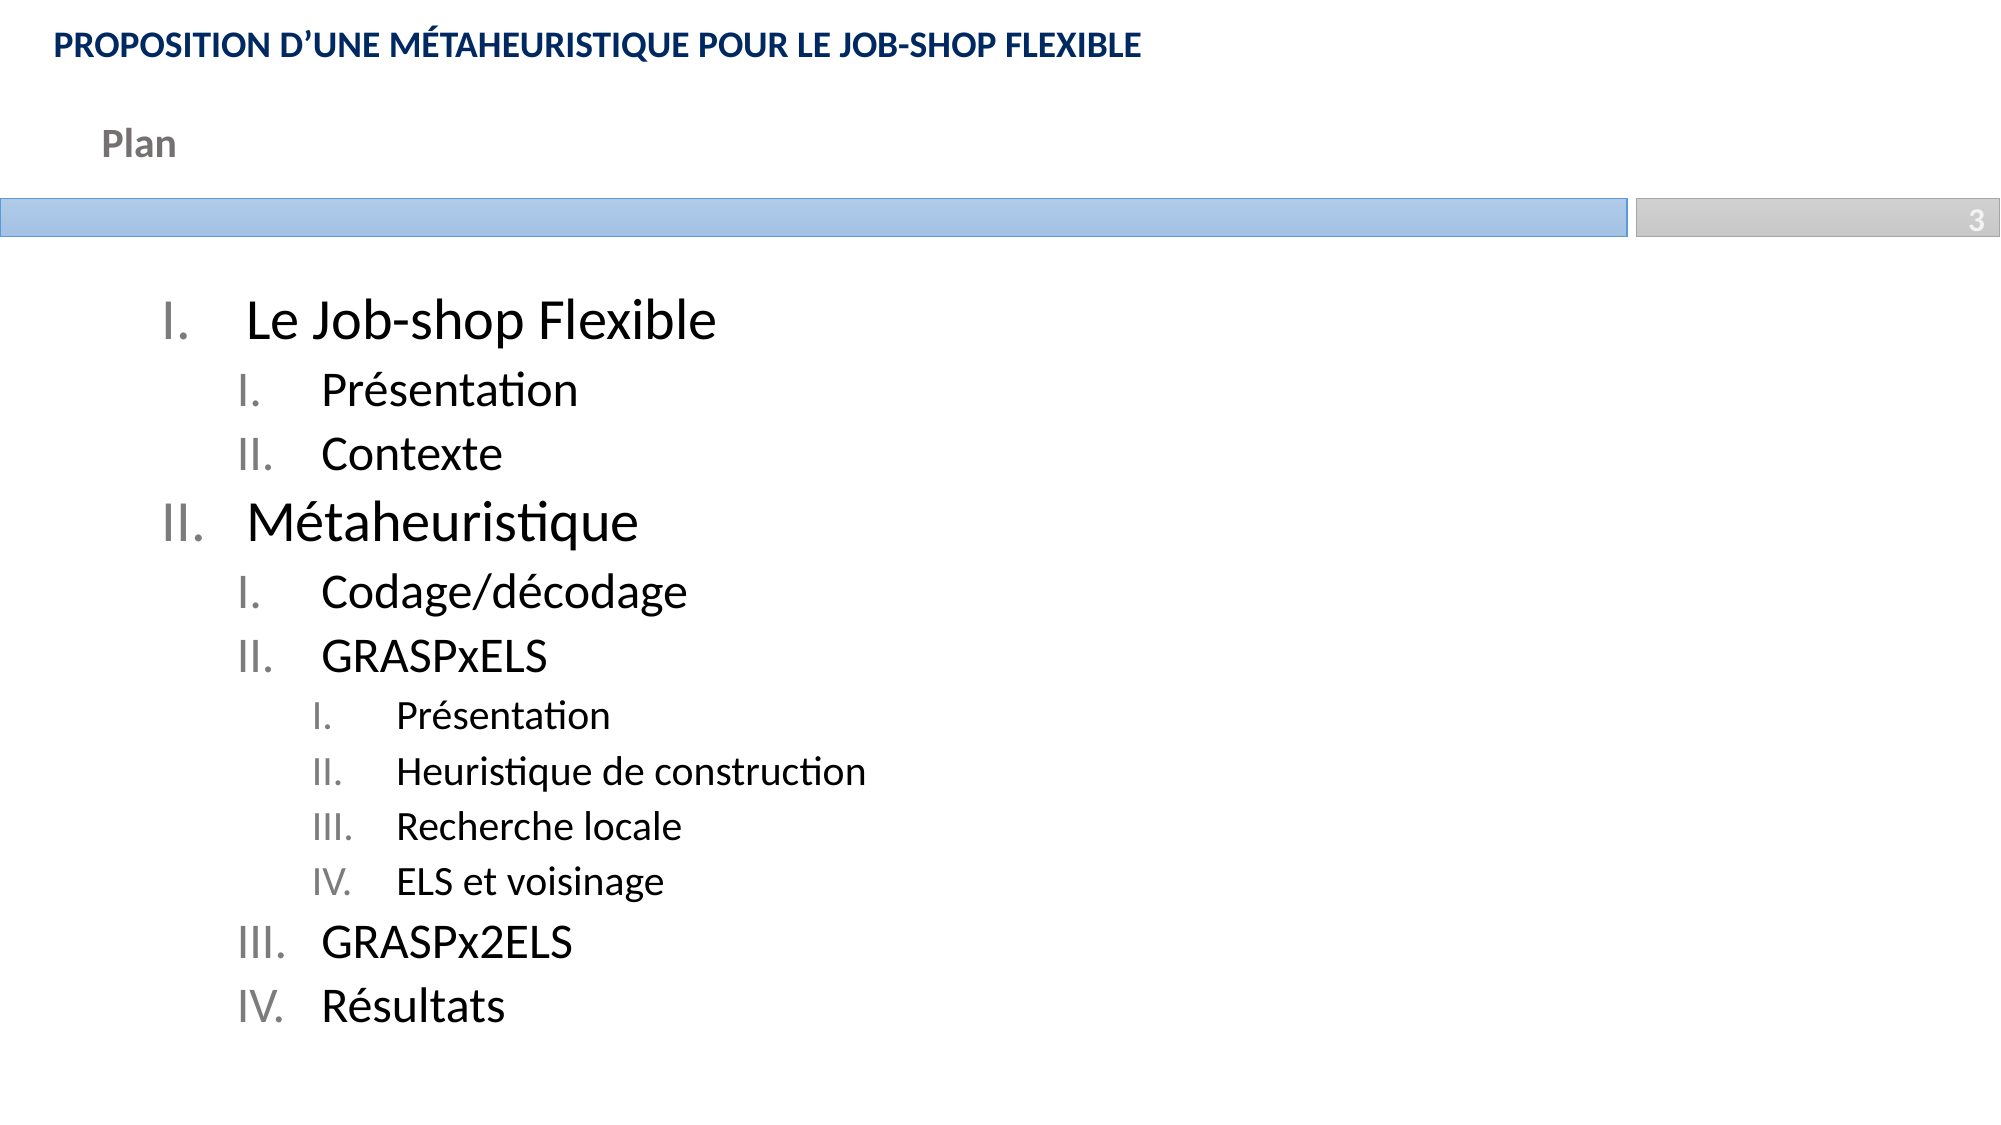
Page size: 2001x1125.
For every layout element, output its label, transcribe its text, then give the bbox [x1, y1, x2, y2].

text_box Le Job-shop Flexible Présentation Contexte Métaheuristique Codage/décodage GRASPxELS Présentation Heuristique de construction Recherche locale ELS et voisinage GRASPx2ELS Résultats [139, 424, 1909, 950]
text_box Proposition d’une métaheuristique pour le job-shop flexible [38, 12, 1743, 73]
slide_number 3 [1636, 187, 2000, 248]
text_box [0, 198, 1628, 237]
text_box Plan [86, 108, 193, 173]
